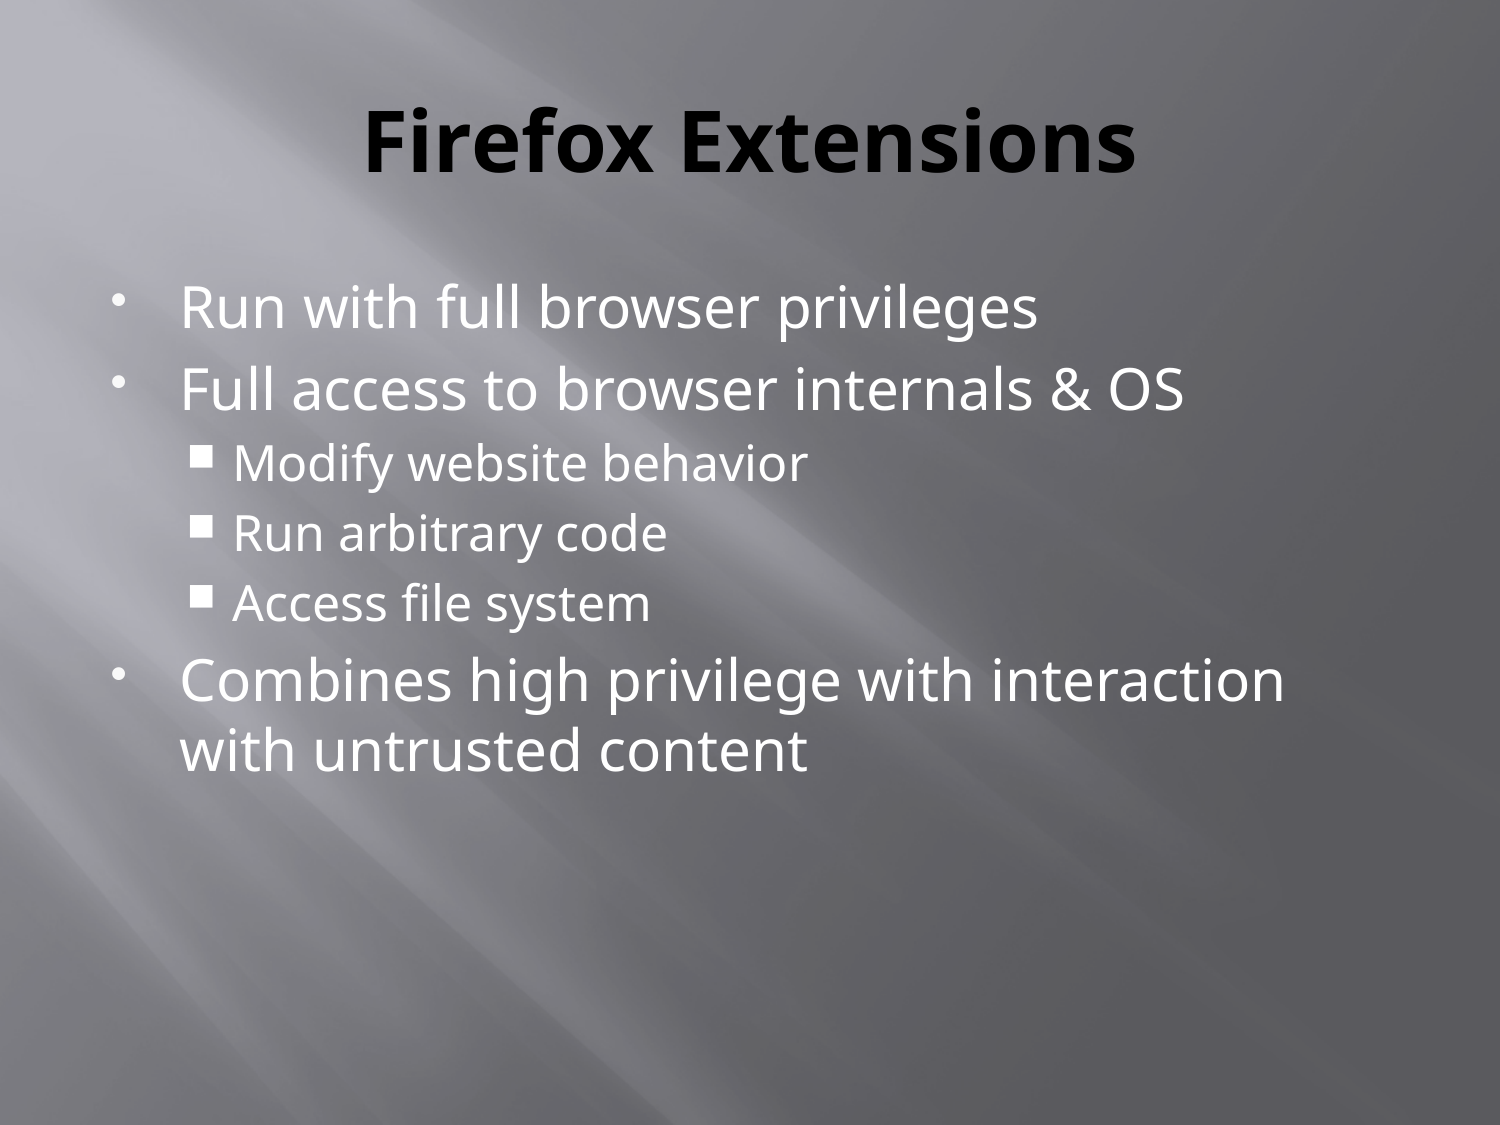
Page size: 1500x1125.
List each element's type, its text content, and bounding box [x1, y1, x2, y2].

title Firefox Extensions [75, 45, 1425, 233]
list Run with full browser privileges Full access to browser internals & OS Modify website behavior Run arbitrary code Access file system Combines high privilege with interaction with untrusted content [75, 262, 1425, 1035]
